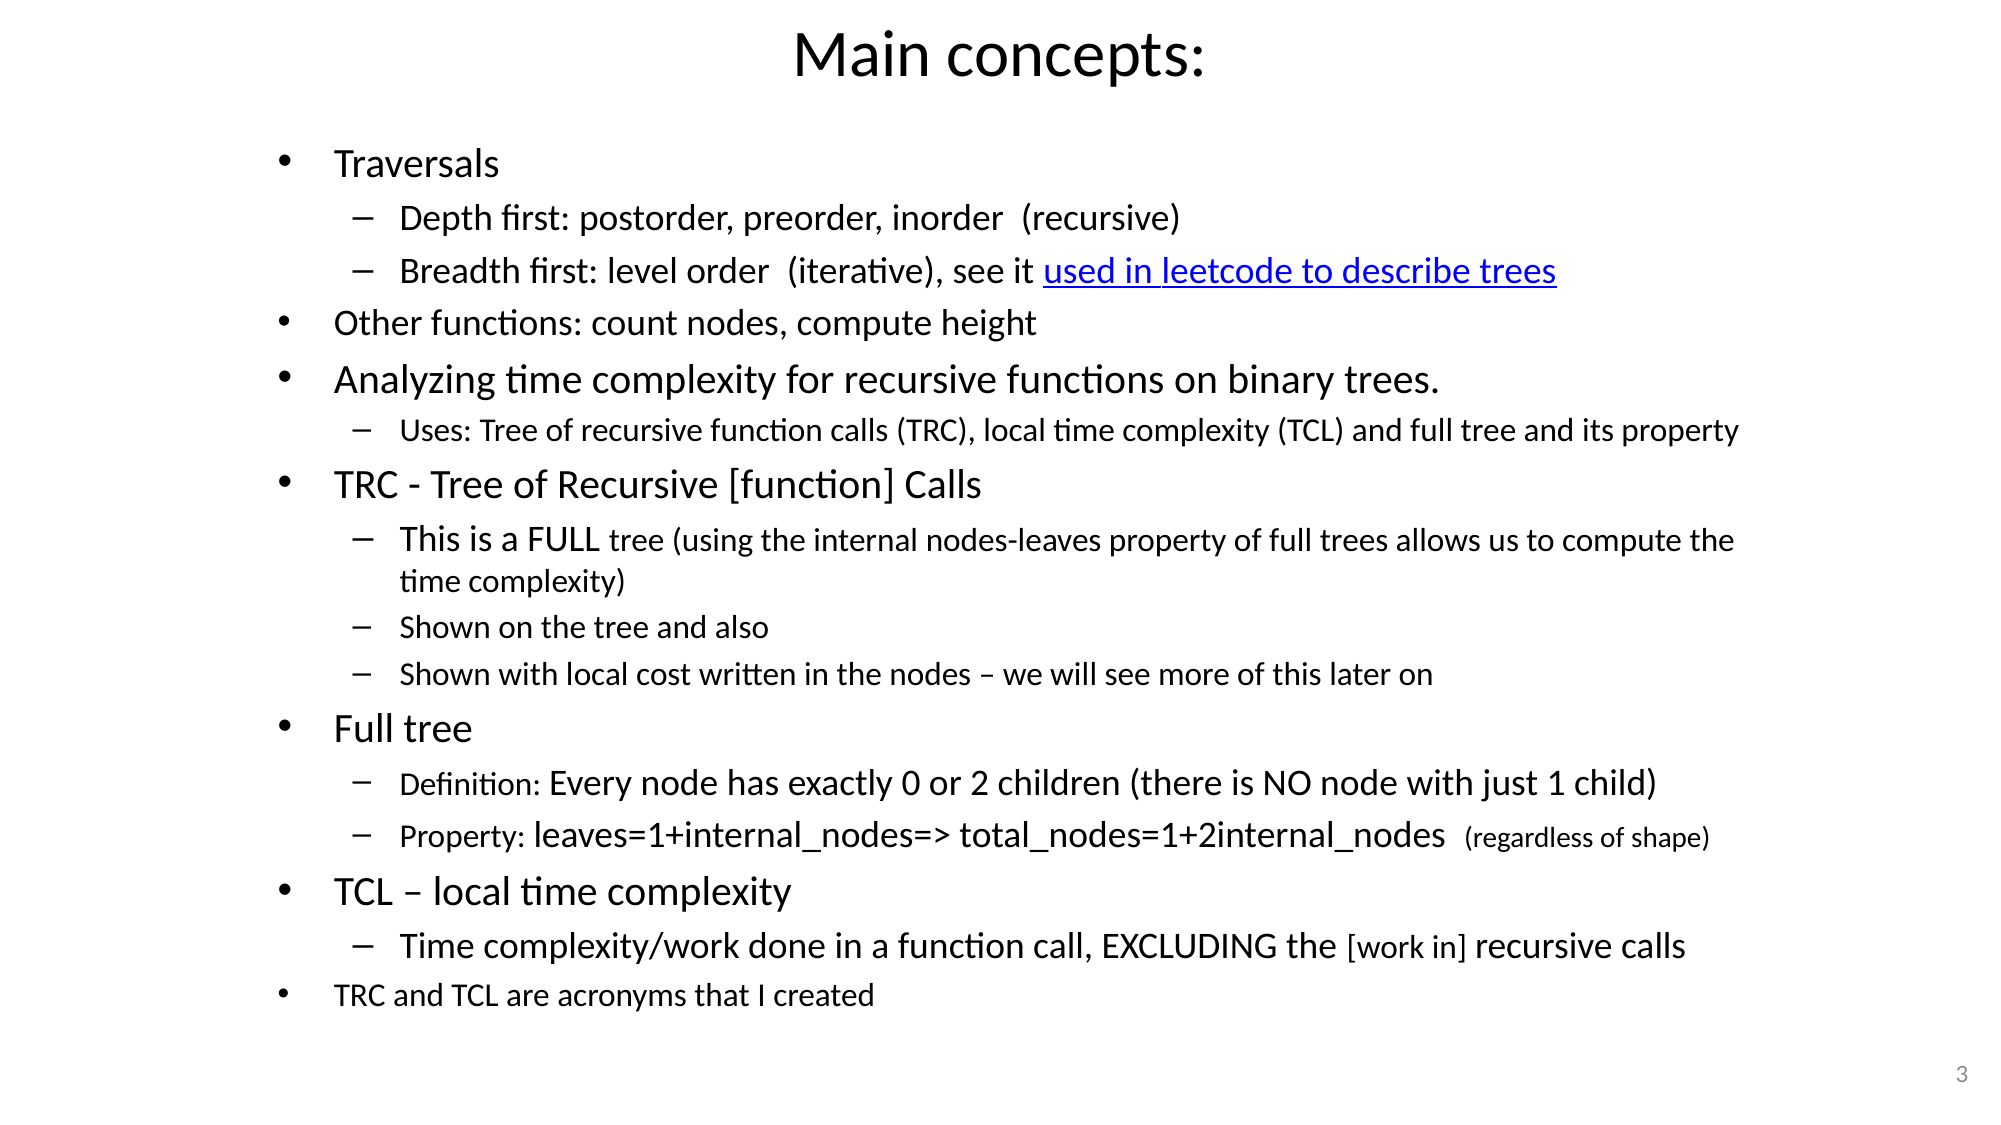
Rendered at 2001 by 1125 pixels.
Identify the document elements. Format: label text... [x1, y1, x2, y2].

slide_number 3 [1516, 1042, 1984, 1103]
list Traversals Depth first: postorder, preorder, inorder (recursive) Breadth first: level order (iterative), see it used in leetcode to describe trees Other functions: count nodes, compute height Analyzing time complexity for recursive functions on binary trees. Uses: Tree of recursive function calls (TRC), local time complexity (TCL) and full tree and its property TRC - Tree of Recursive [function] Calls This is a FULL tree (using the internal nodes-leaves property of full trees allows us to compute the time complexity) Shown on the tree and also Shown with local cost written in the nodes – we will see more of this later on Full tree Definition: Every node has exactly 0 or 2 children (there is NO node with just 1 child) Property: leaves=1+internal_nodes=> total_nodes=1+2internal_nodes (regardless of shape) TCL – local time complexity Time complexity/work done in a function call, EXCLUDING the [work in] recursive calls TRC and TCL are acronyms that I created [262, 128, 1813, 1043]
title Main concepts: [324, 12, 1675, 88]
